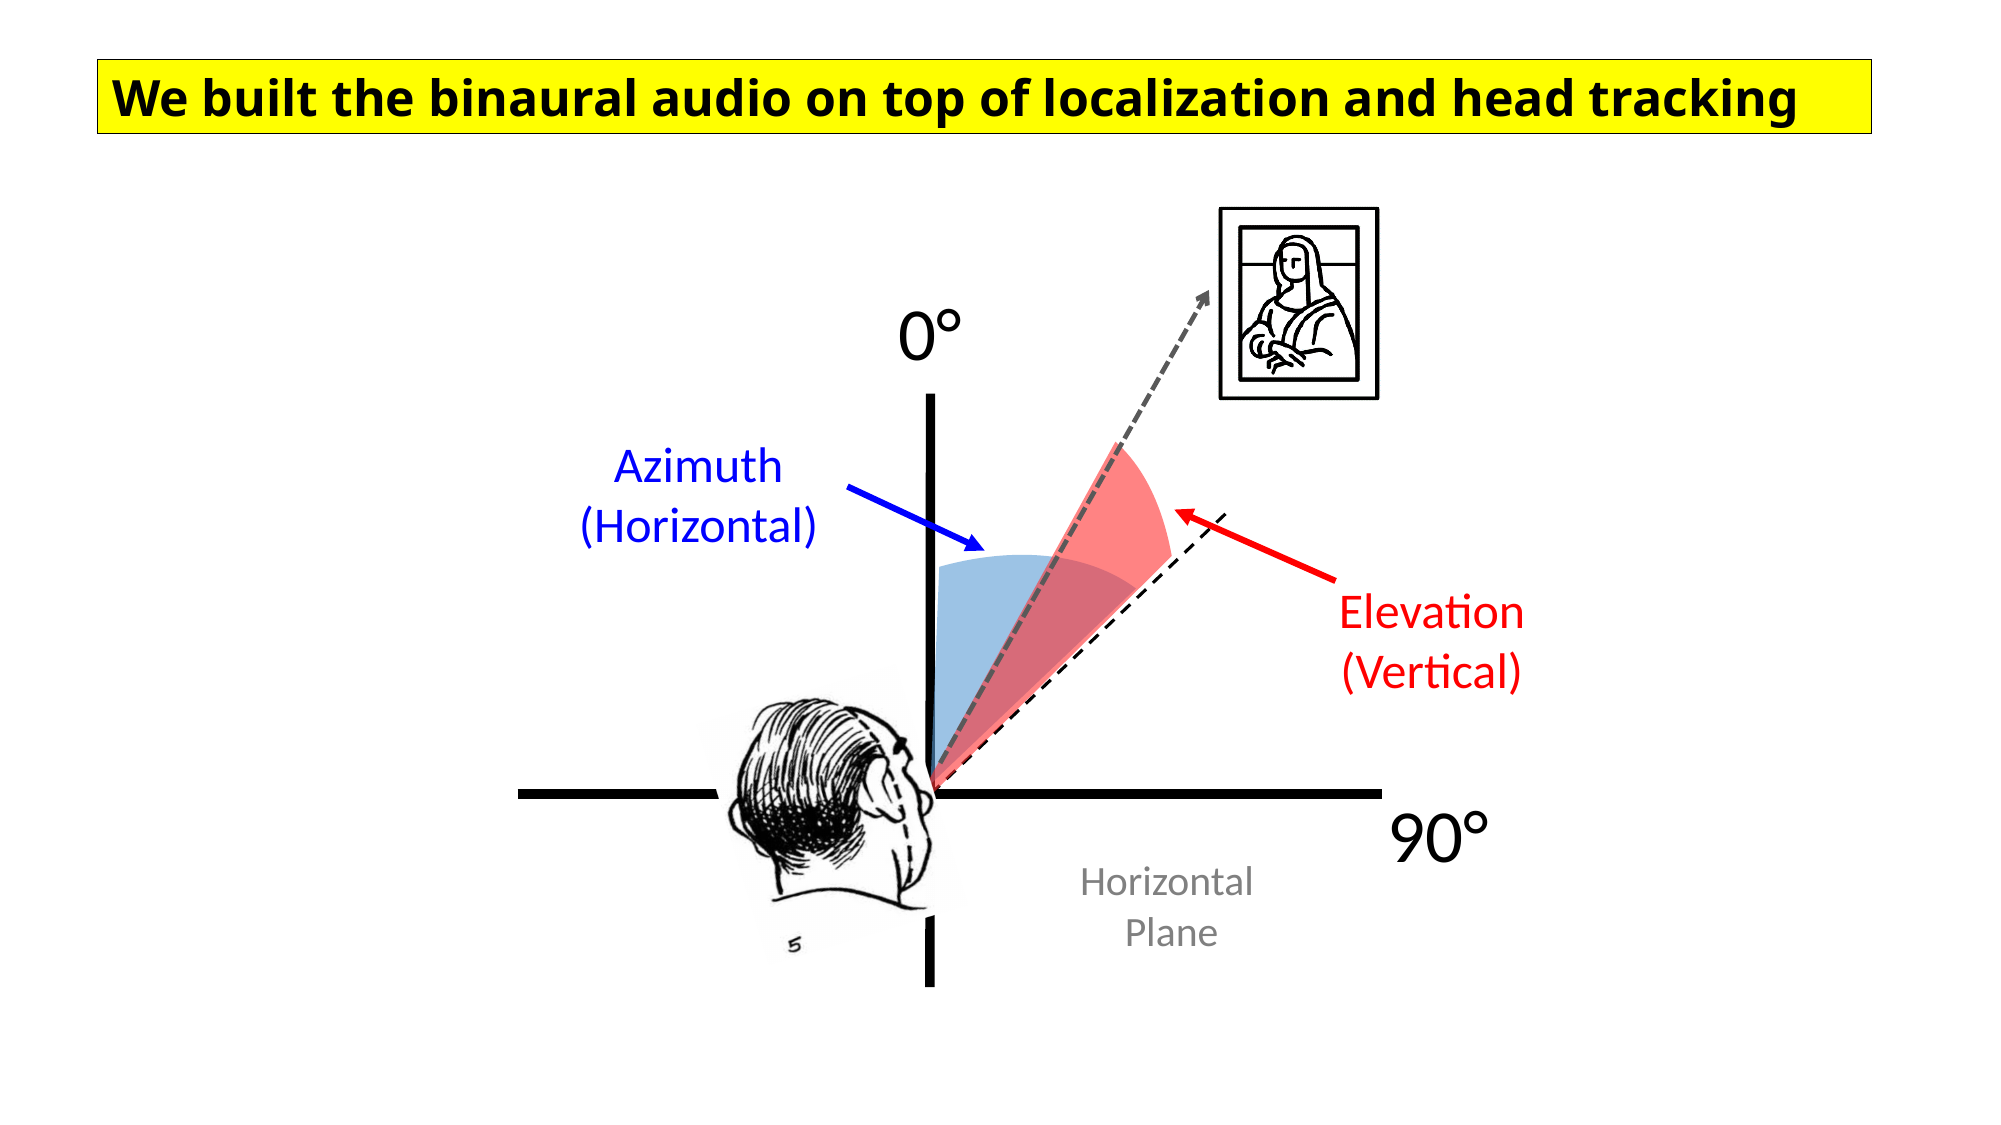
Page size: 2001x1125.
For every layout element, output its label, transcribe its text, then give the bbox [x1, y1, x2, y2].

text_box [171, 203, 1690, 1125]
text_box We built the binaural audio on top of localization and head tracking [97, 59, 1872, 134]
